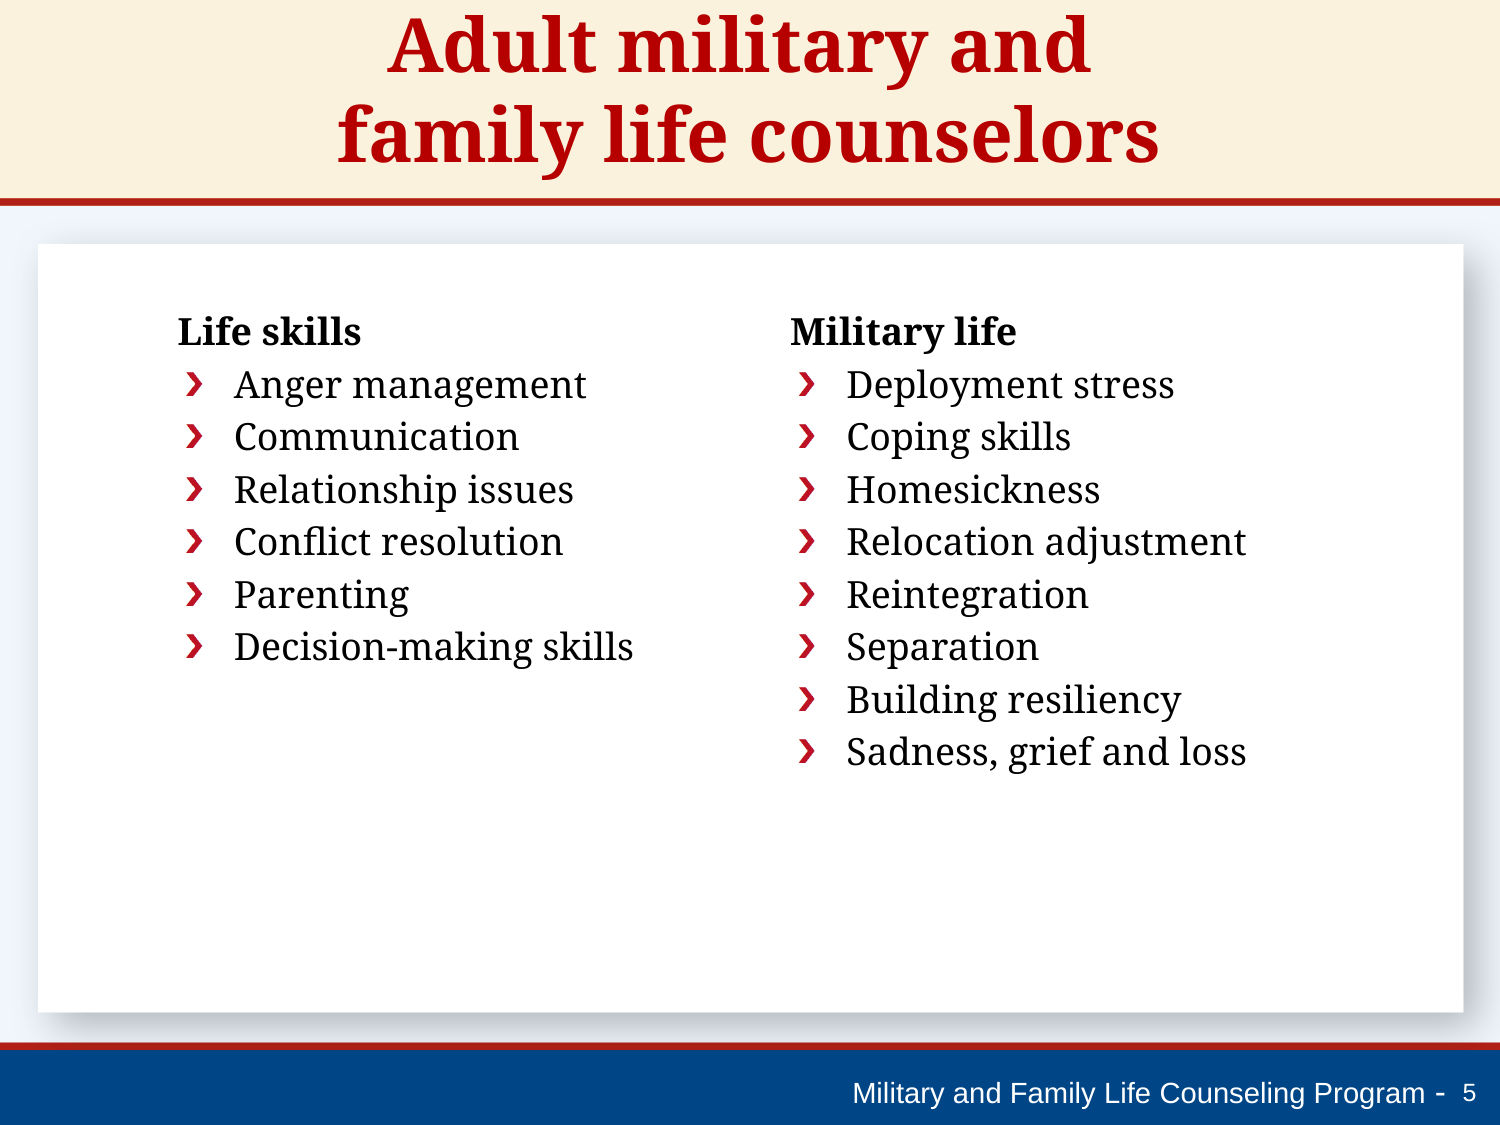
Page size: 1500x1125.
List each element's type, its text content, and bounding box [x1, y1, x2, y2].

list Life skills Anger management Communication Relationship issues Conflict resolution Parenting Decision-making skills [162, 301, 663, 825]
title Adult military and family life counselors [112, 0, 1388, 176]
list Military life Deployment stress Coping skills Homesickness Relocation adjustment Reintegration Separation Building resiliency Sadness, grief and loss [775, 301, 1300, 875]
picture [0, 0, 1500, 1125]
